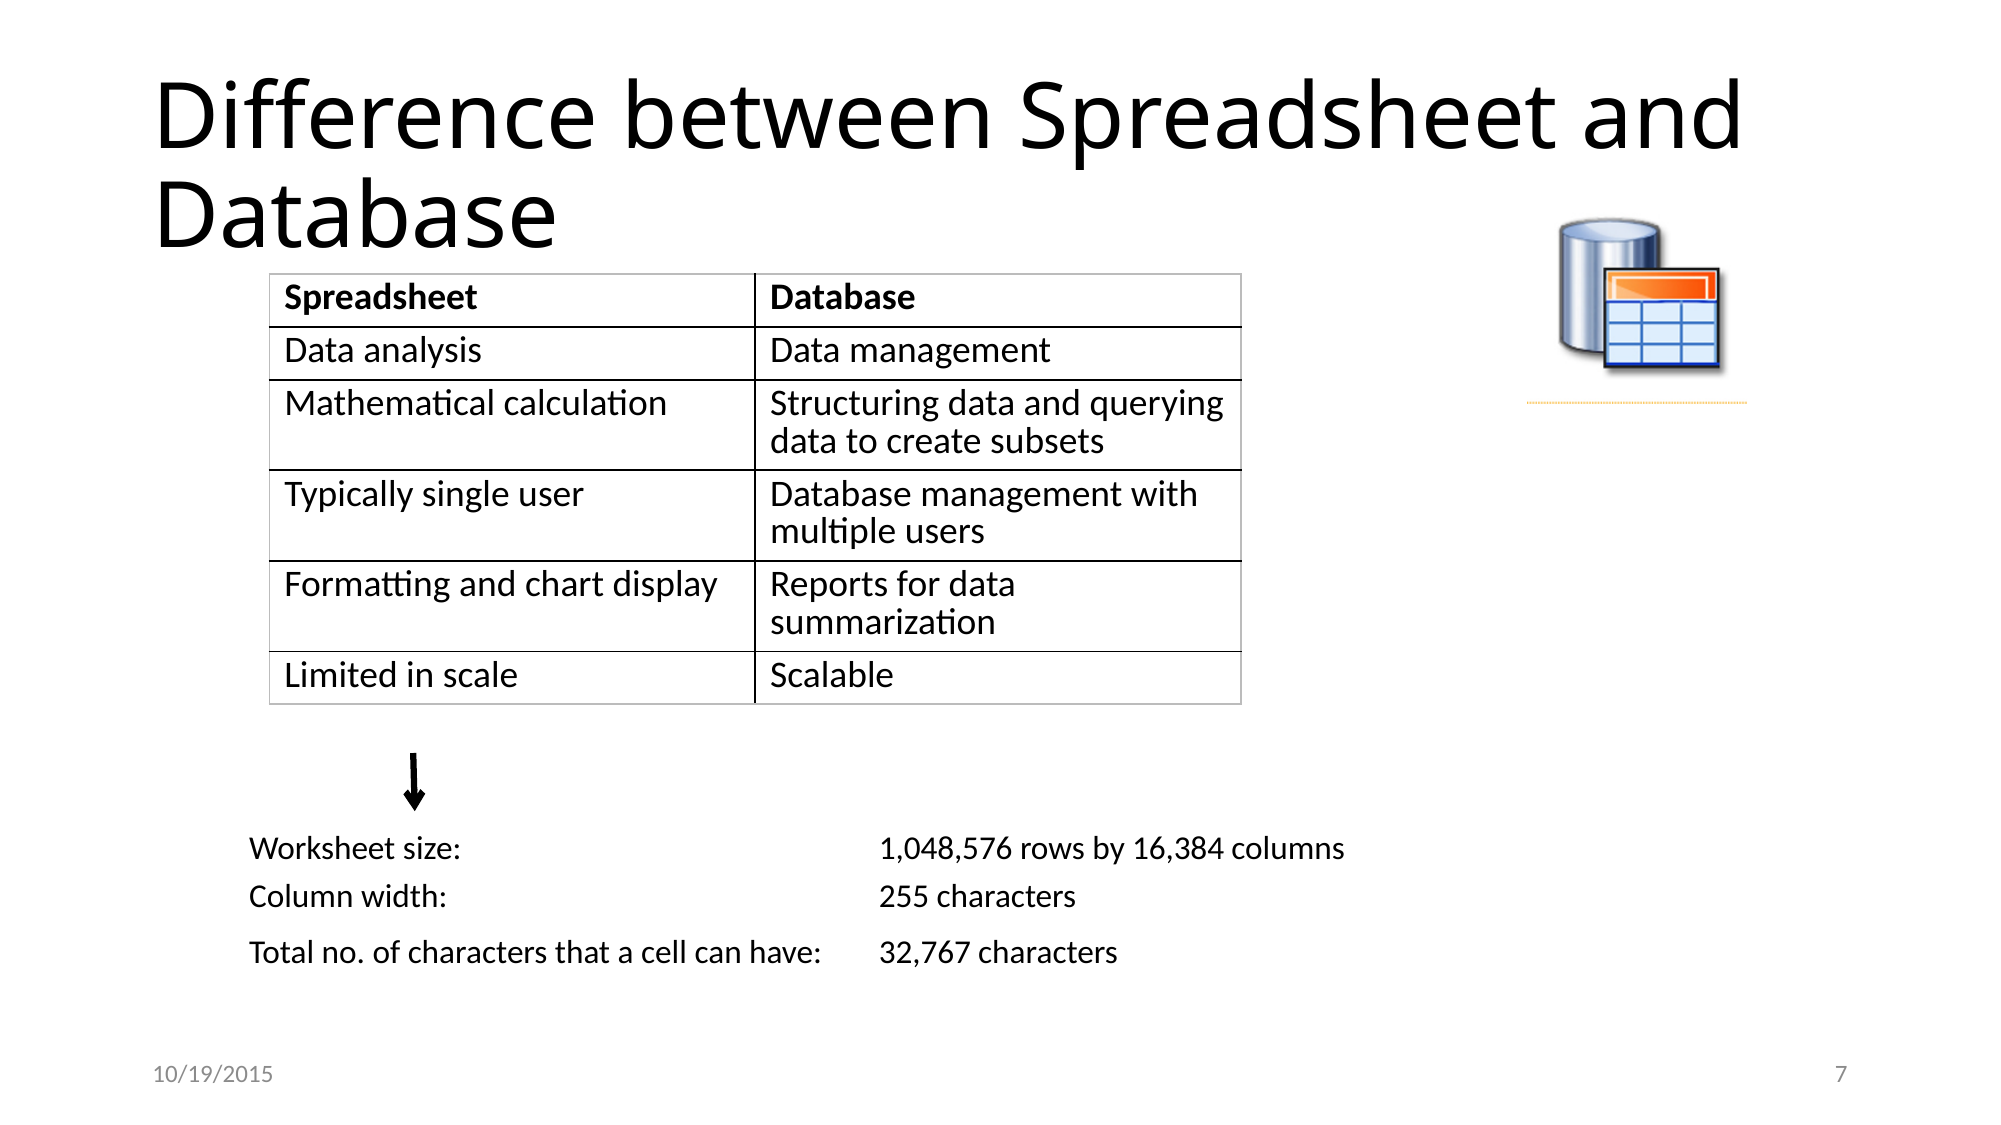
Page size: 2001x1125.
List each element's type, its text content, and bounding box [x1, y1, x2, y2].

title Difference between Spreadsheet and Database [137, 59, 1938, 278]
table_cell Reports for data summarization [756, 562, 1240, 651]
table_cell Mathematical calculation [270, 381, 754, 469]
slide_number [137, 1042, 588, 1103]
table_cell Structuring data and querying data to create subsets [756, 381, 1240, 469]
table_cell Data management [756, 328, 1240, 379]
slide_number 7 [1412, 1042, 1863, 1103]
table_cell Data analysis [270, 328, 754, 379]
table_cell 255 characters [864, 875, 1494, 923]
table_header Database [756, 275, 1240, 326]
table_header Worksheet size: [234, 827, 864, 875]
table_cell 32,767 characters [864, 923, 1494, 988]
table_cell Limited in scale [270, 652, 754, 703]
table_cell Total no. of characters that a cell can have: [234, 923, 864, 988]
table_cell Formatting and chart display [270, 562, 754, 651]
table_header Spreadsheet [270, 275, 754, 326]
table_cell Database management with multiple users [756, 471, 1240, 560]
table_cell Typically single user [270, 471, 754, 560]
table_cell Scalable [756, 652, 1240, 703]
table_header 1,048,576 rows by 16,384 columns [864, 827, 1494, 875]
table_cell Column width: [234, 875, 864, 923]
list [1527, 204, 1748, 405]
